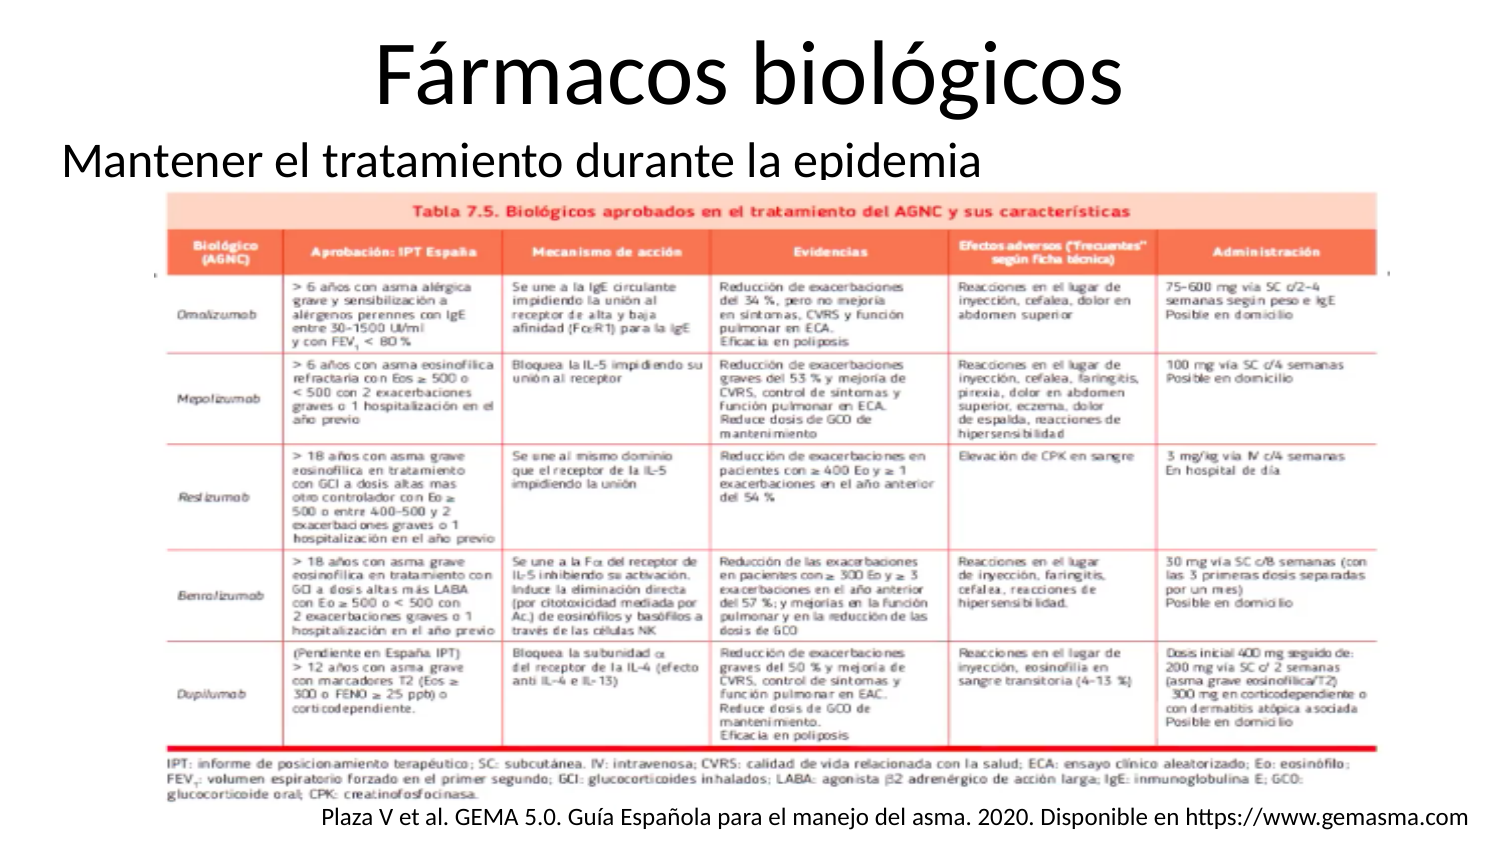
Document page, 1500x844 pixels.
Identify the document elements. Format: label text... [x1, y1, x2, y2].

picture [154, 180, 1390, 821]
title Fármacos biológicos [75, 0, 1425, 139]
text_box Plaza V et al. GEMA 5.0. Guía Española para el manejo del asma. 2020. Disponible en https://www.gemasma.com [231, 793, 1500, 838]
list Mantener el tratamiento durante la epidemia [46, 120, 1397, 234]
